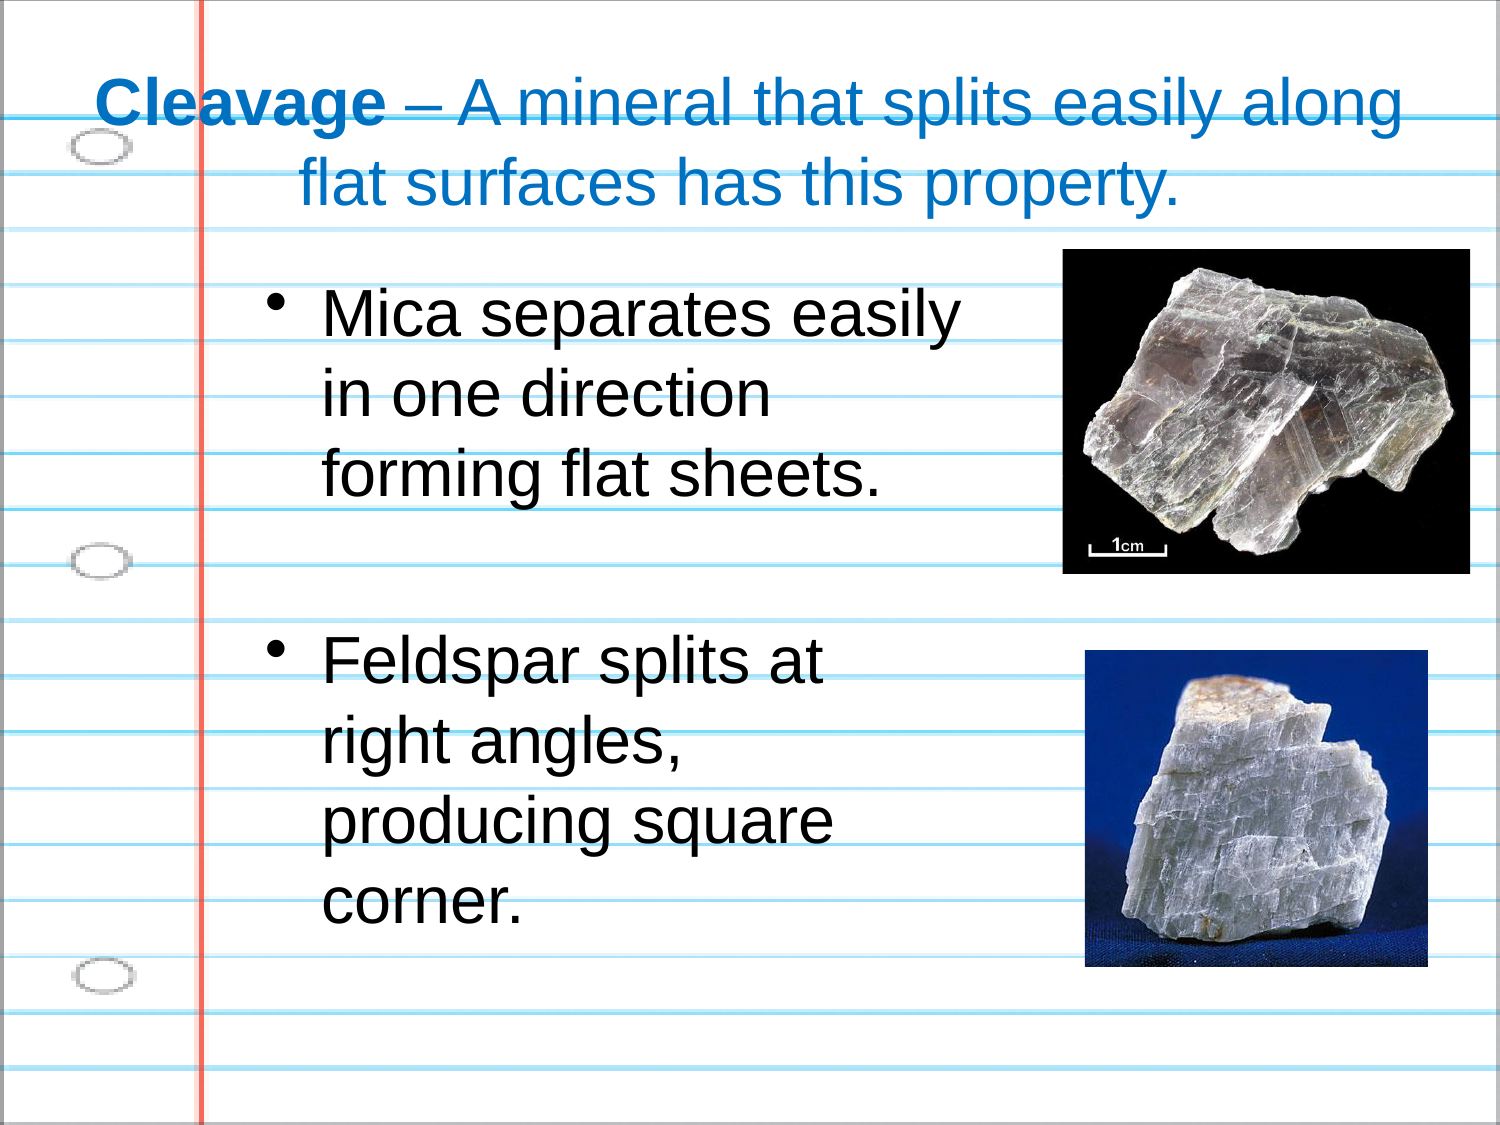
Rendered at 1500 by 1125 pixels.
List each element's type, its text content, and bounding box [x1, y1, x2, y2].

list Mica separates easily in one direction forming flat sheets. Feldspar splits at right angles, producing square corner. [249, 262, 988, 1006]
picture [0, 0, 1500, 1125]
title Cleavage – A mineral that splits easily along flat surfaces has this property. [74, 44, 1426, 233]
